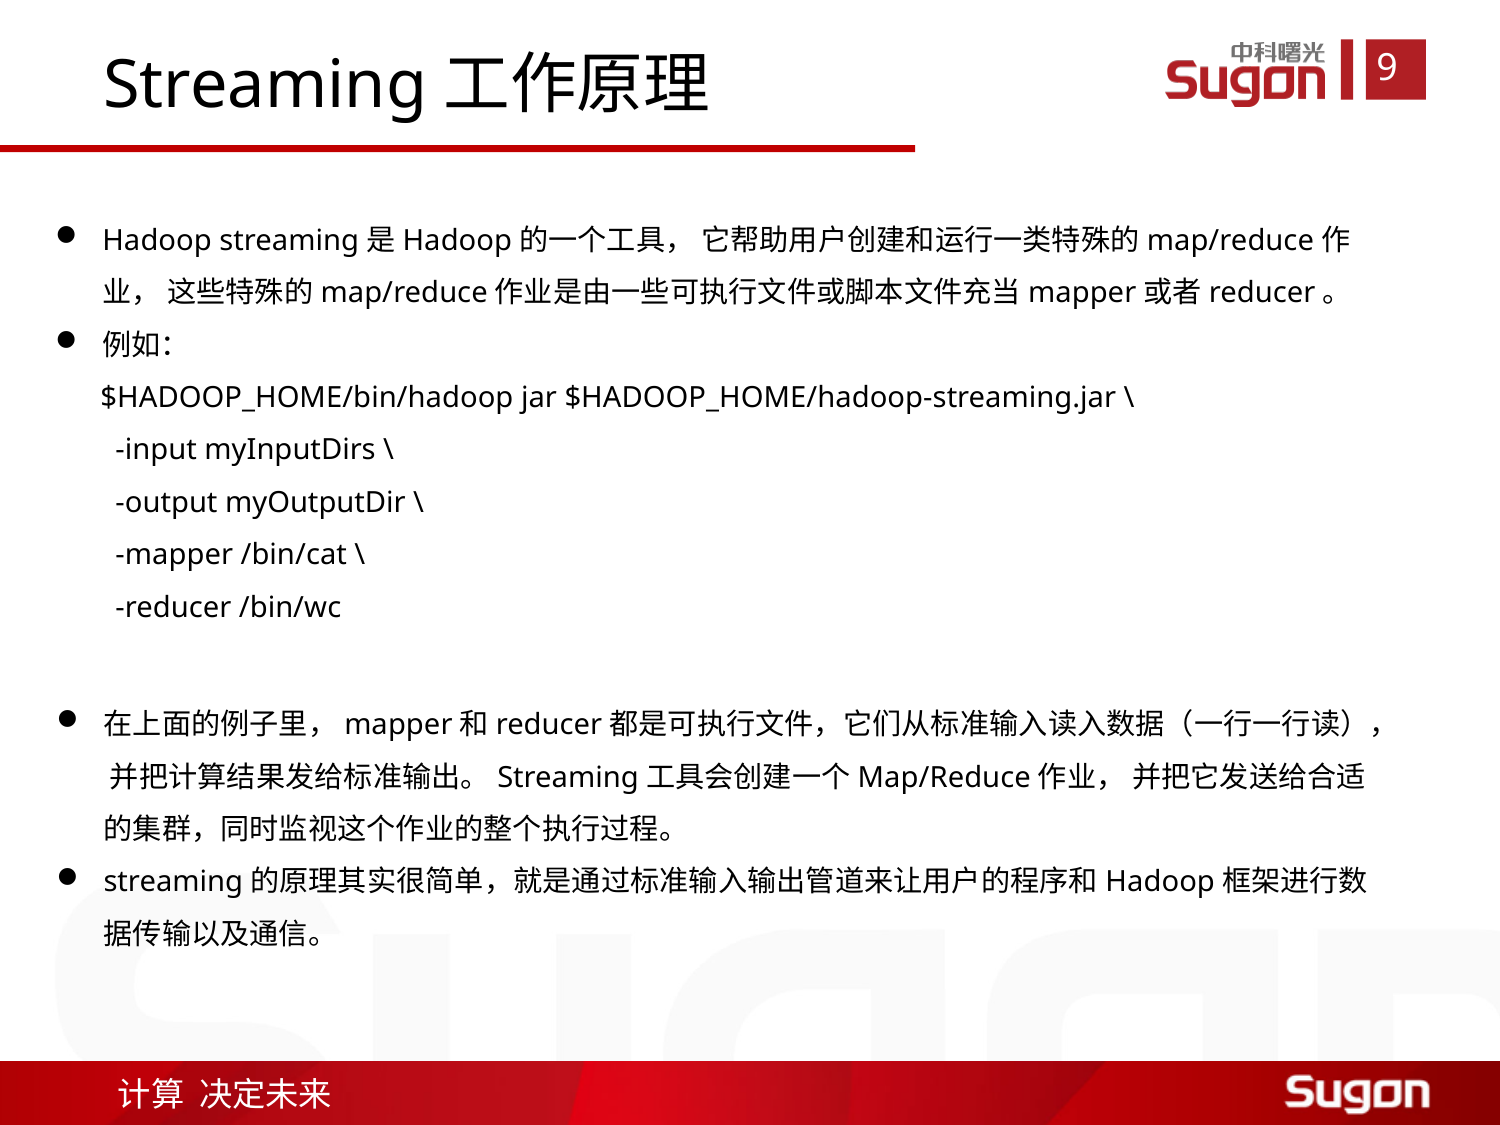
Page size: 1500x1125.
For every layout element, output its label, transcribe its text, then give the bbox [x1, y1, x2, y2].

text_box Hadoop streaming是Hadoop的一个工具， 它帮助用户创建和运行一类特殊的map/reduce作业， 这些特殊的map/reduce作业是由一些可执行文件或脚本文件充当mapper或者reducer。 例如： $HADOOP_HOME/bin/hadoop jar $HADOOP_HOME/hadoop-streaming.jar \ -input myInputDirs \ -output myOutputDir \ -mapper /bin/cat \ -reducer /bin/wc [40, 196, 1394, 631]
list Streaming工作原理 [88, 33, 1152, 136]
text_box 在上面的例子里，mapper和reducer都是可执行文件，它们从标准输入读入数据（一行一行读）， 并把计算结果发给标准输出。Streaming工具会创建一个Map/Reduce作业， 并把它发送给合适的集群，同时监视这个作业的整个执行过程。 streaming的原理其实很简单，就是通过标准输入输出管道来让用户的程序和Hadoop框架进行数据传输以及通信。 [41, 680, 1395, 958]
picture [0, 0, 1500, 1125]
